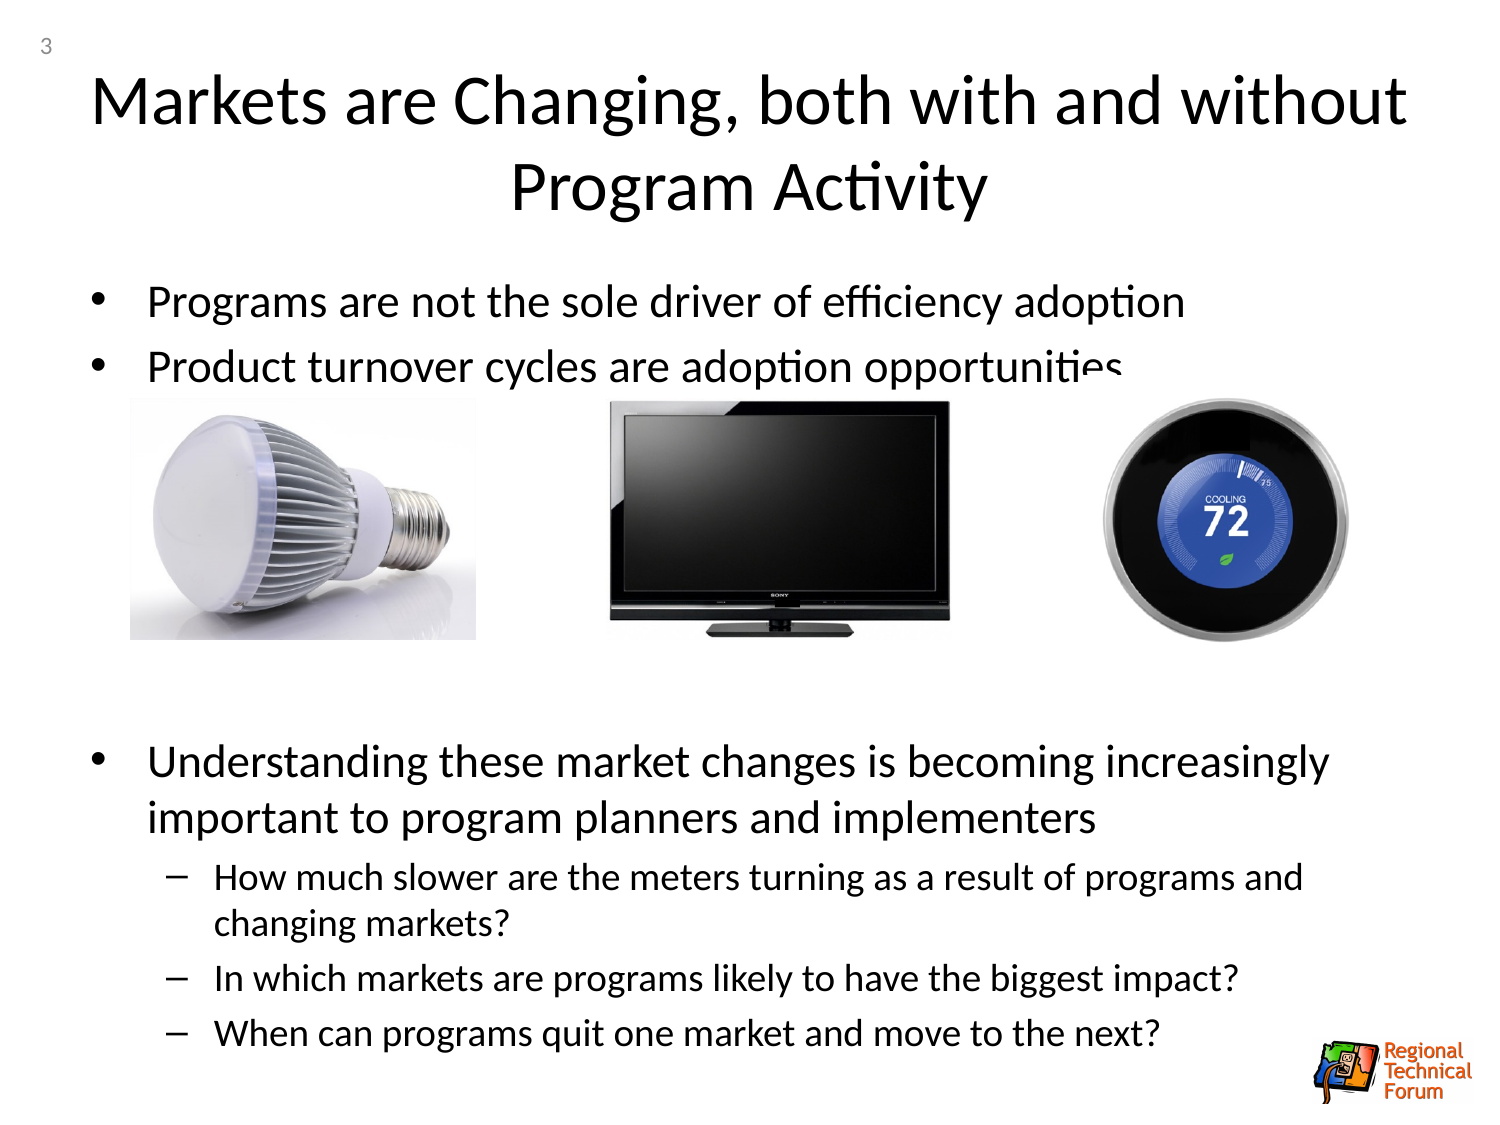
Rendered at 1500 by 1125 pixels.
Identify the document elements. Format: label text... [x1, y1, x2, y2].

picture [606, 398, 952, 641]
title Markets are Changing, both with and without Program Activity [75, 45, 1425, 233]
list Programs are not the sole driver of efficiency adoption Product turnover cycles are adoption opportunities Understanding these market changes is becoming increasingly important to program planners and implementers How much slower are the meters turning as a result of programs and changing markets? In which markets are programs likely to have the biggest impact? When can programs quit one market and move to the next? [75, 262, 1425, 1063]
picture [1312, 1037, 1474, 1104]
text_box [1082, 375, 1370, 663]
slide_number 3 [24, 15, 375, 75]
picture [130, 398, 476, 641]
